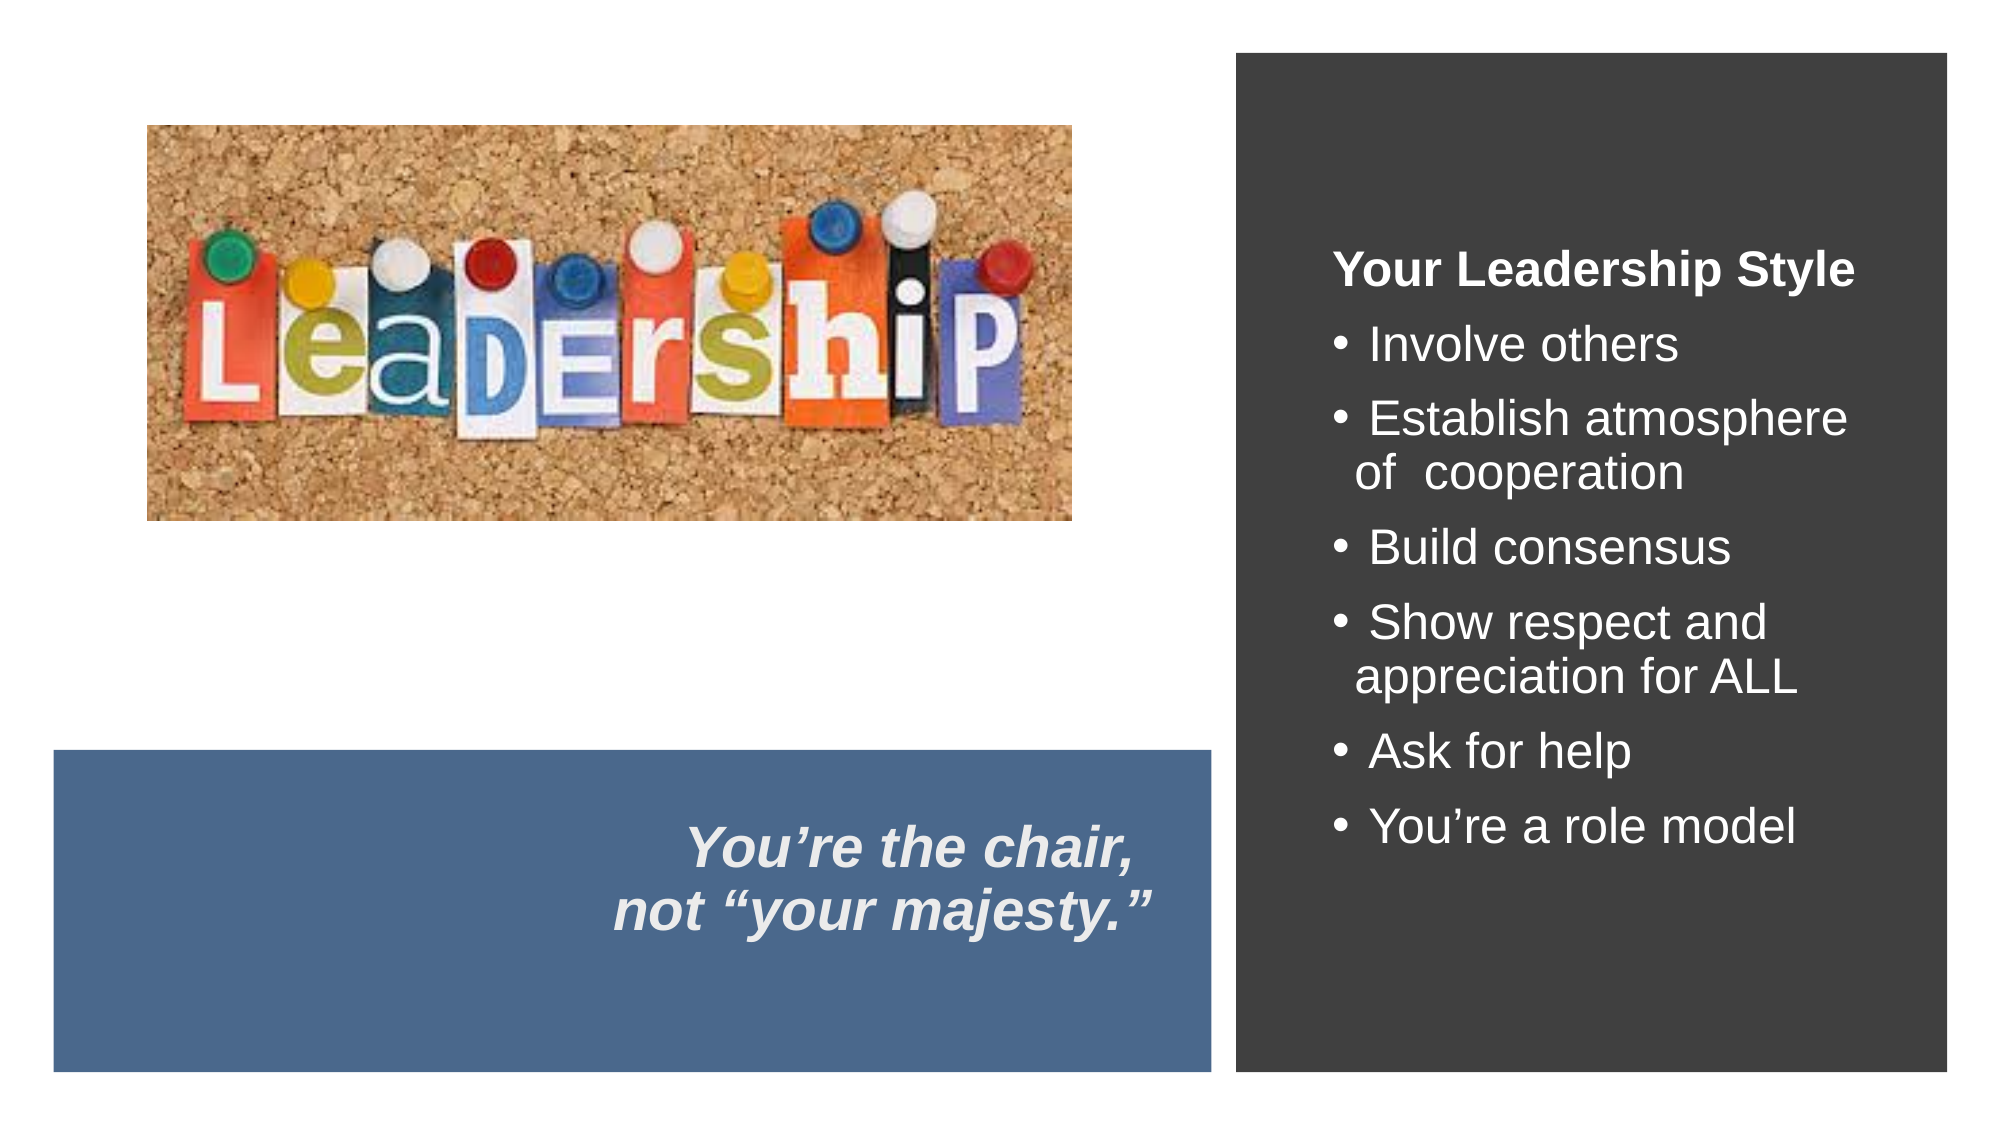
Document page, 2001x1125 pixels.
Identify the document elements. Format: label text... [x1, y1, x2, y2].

text_box [1236, 52, 1948, 1073]
text_box [53, 749, 1212, 1073]
picture [147, 125, 1073, 521]
title You’re the chair, not “your majesty.” [85, 782, 1168, 1049]
list Your Leadership Style Involve others Establish atmosphere of cooperation Build consensus Show respect and appreciation for ALL Ask for help You’re a role model [1317, 150, 1914, 947]
